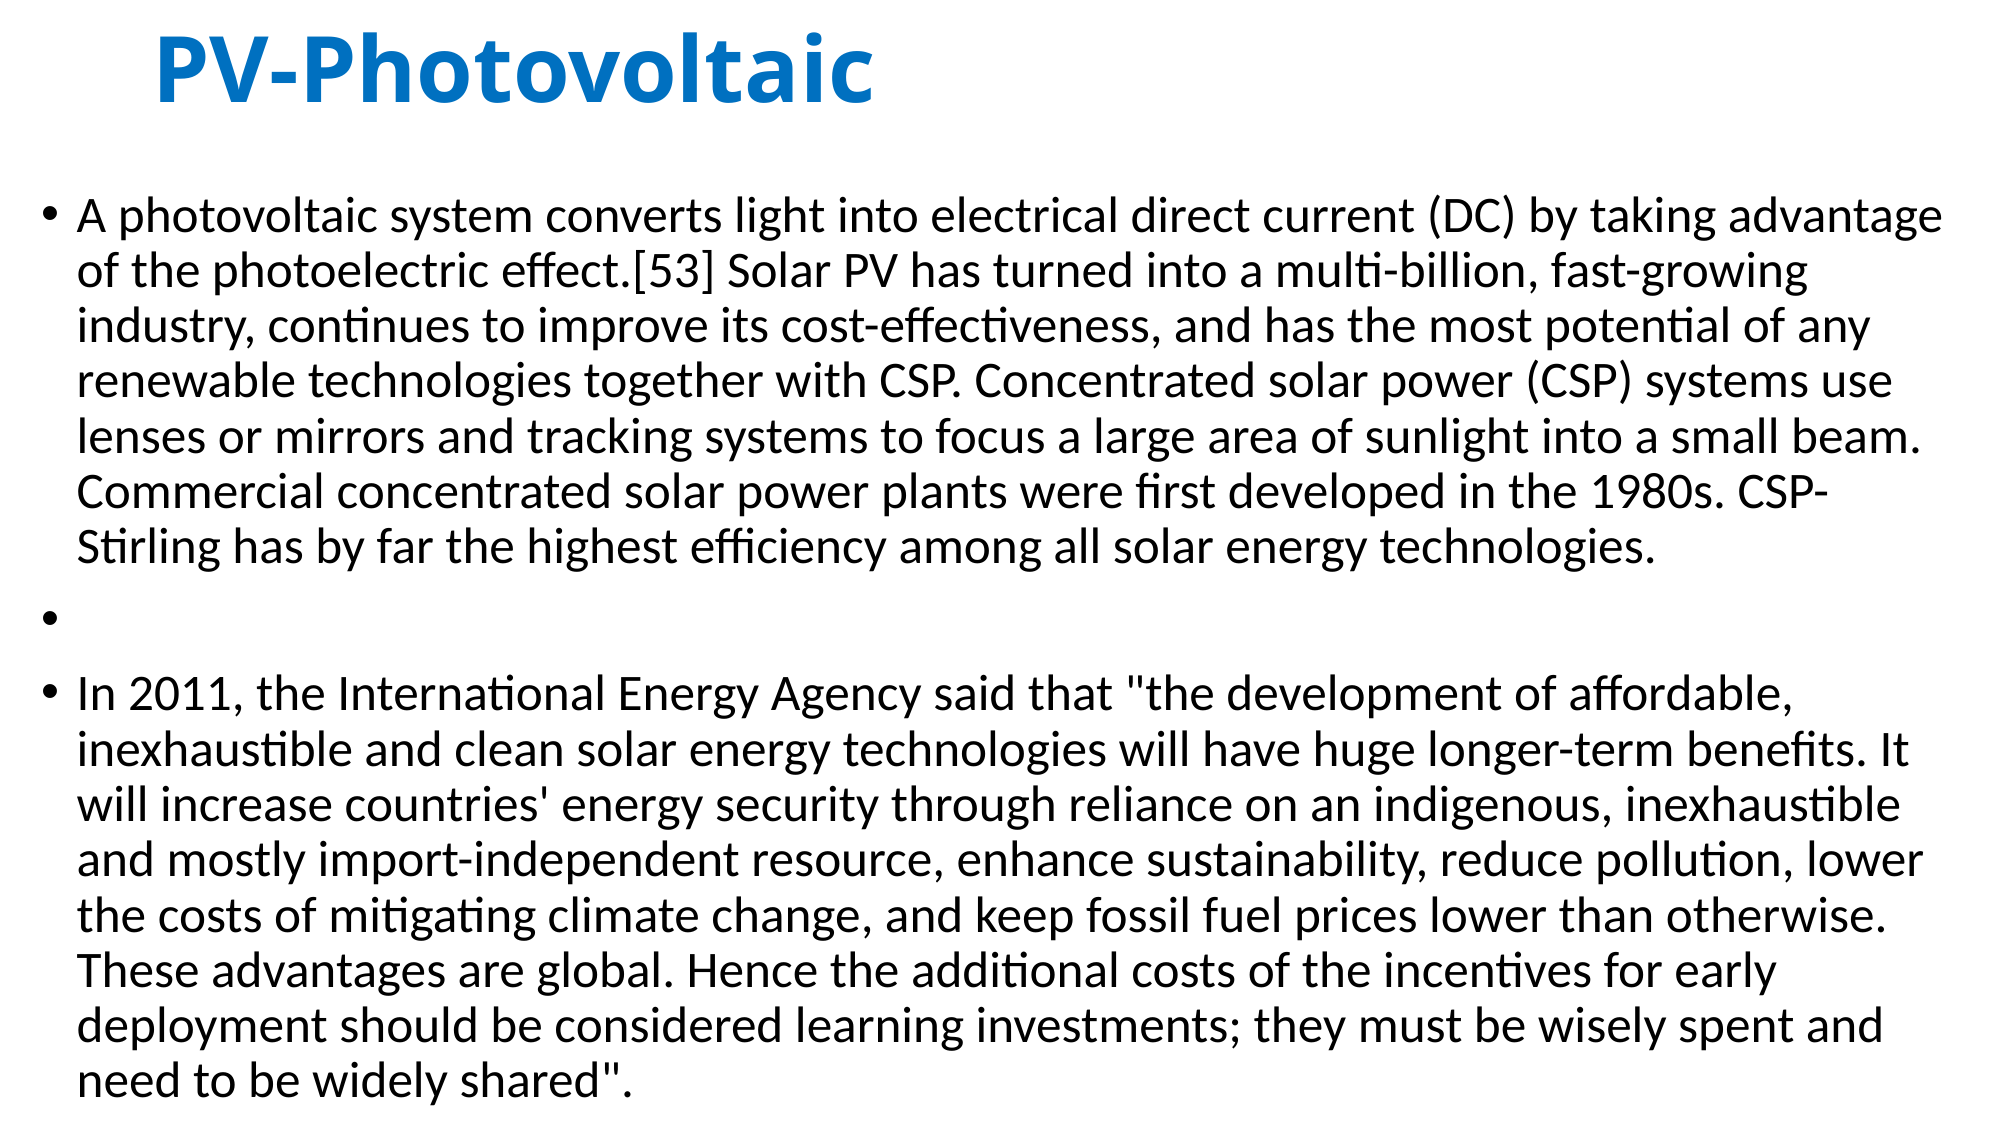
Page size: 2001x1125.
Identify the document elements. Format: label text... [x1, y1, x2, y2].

title PV-Photovoltaic [137, 0, 1863, 146]
list A photovoltaic system converts light into electrical direct current (DC) by taking advantage of the photoelectric effect.[53] Solar PV has turned into a multi-billion, fast-growing industry, continues to improve its cost-effectiveness, and has the most potential of any renewable technologies together with CSP. Concentrated solar power (CSP) systems use lenses or mirrors and tracking systems to focus a large area of sunlight into a small beam. Commercial concentrated solar power plants were first developed in the 1980s. CSP-Stirling has by far the highest efficiency among all solar energy technologies. In 2011, the International Energy Agency said that "the development of affordable, inexhaustible and clean solar energy technologies will have huge longer-term benefits. It will increase countries' energy security through reliance on an indigenous, inexhaustible and mostly import-independent resource, enhance sustainability, reduce pollution, lower the costs of mitigating climate change, and keep fossil fuel prices lower than otherwise. These advantages are global. Hence the additional costs of the incentives for early deployment should be considered learning investments; they must be wisely spent and need to be widely shared". [26, 180, 1970, 1125]
